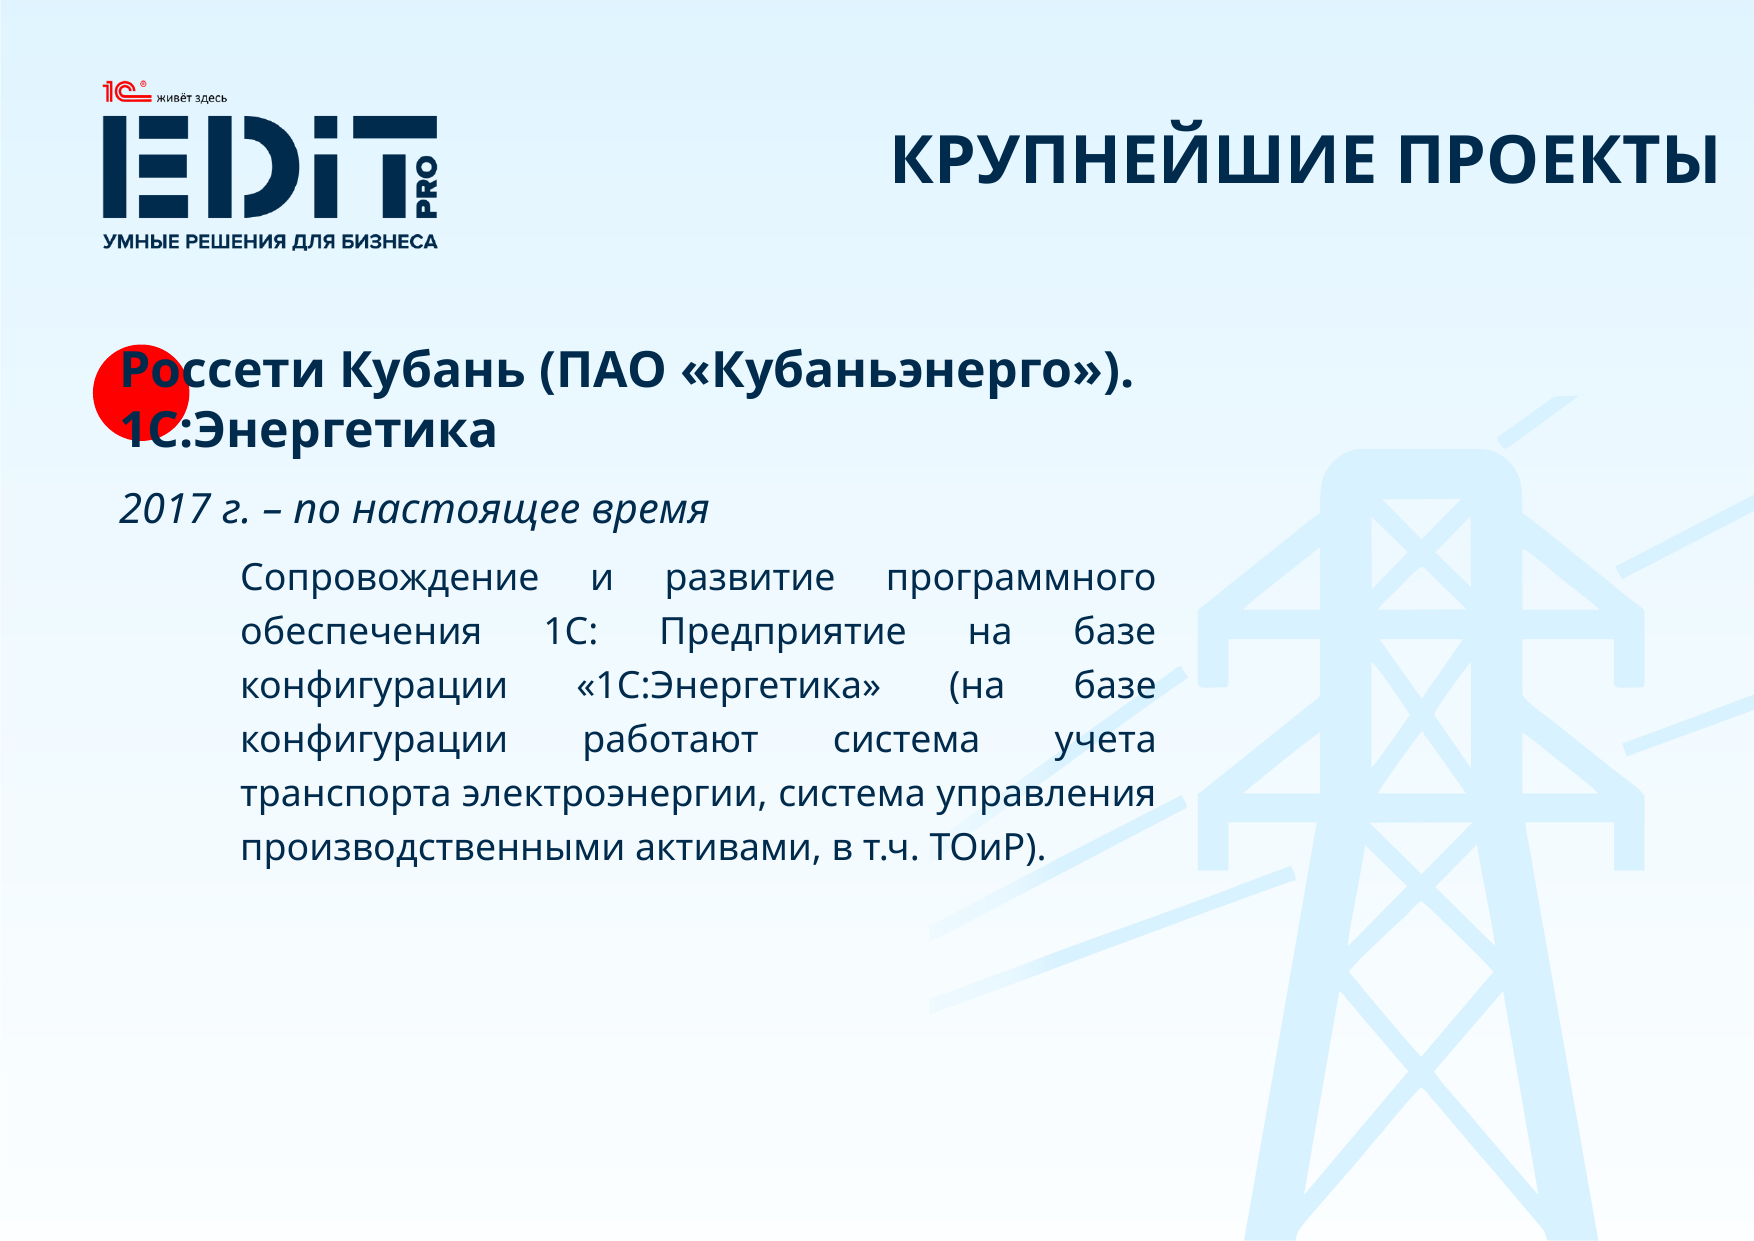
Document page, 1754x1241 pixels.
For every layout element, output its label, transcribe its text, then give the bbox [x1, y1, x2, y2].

picture [0, 0, 1754, 1241]
text_box [91, 360, 104, 426]
text_box Россети Кубань (ПАО «Кубаньэнерго»). 1C:Энергетика 2017 г. – по настоящее время [104, 329, 1163, 540]
text_box Сопровождение и развитие программного обеспечения 1С: Предприятие на базе конфигурации «1C:Энергетика» (на базе конфигурации работают система учета транспорта электроэнергии, система управления производственными активами, в т.ч. ТОиР). [225, 537, 1173, 876]
text_box КРУПНЕЙШИЕ ПРОЕКТЫ [874, 109, 1737, 204]
